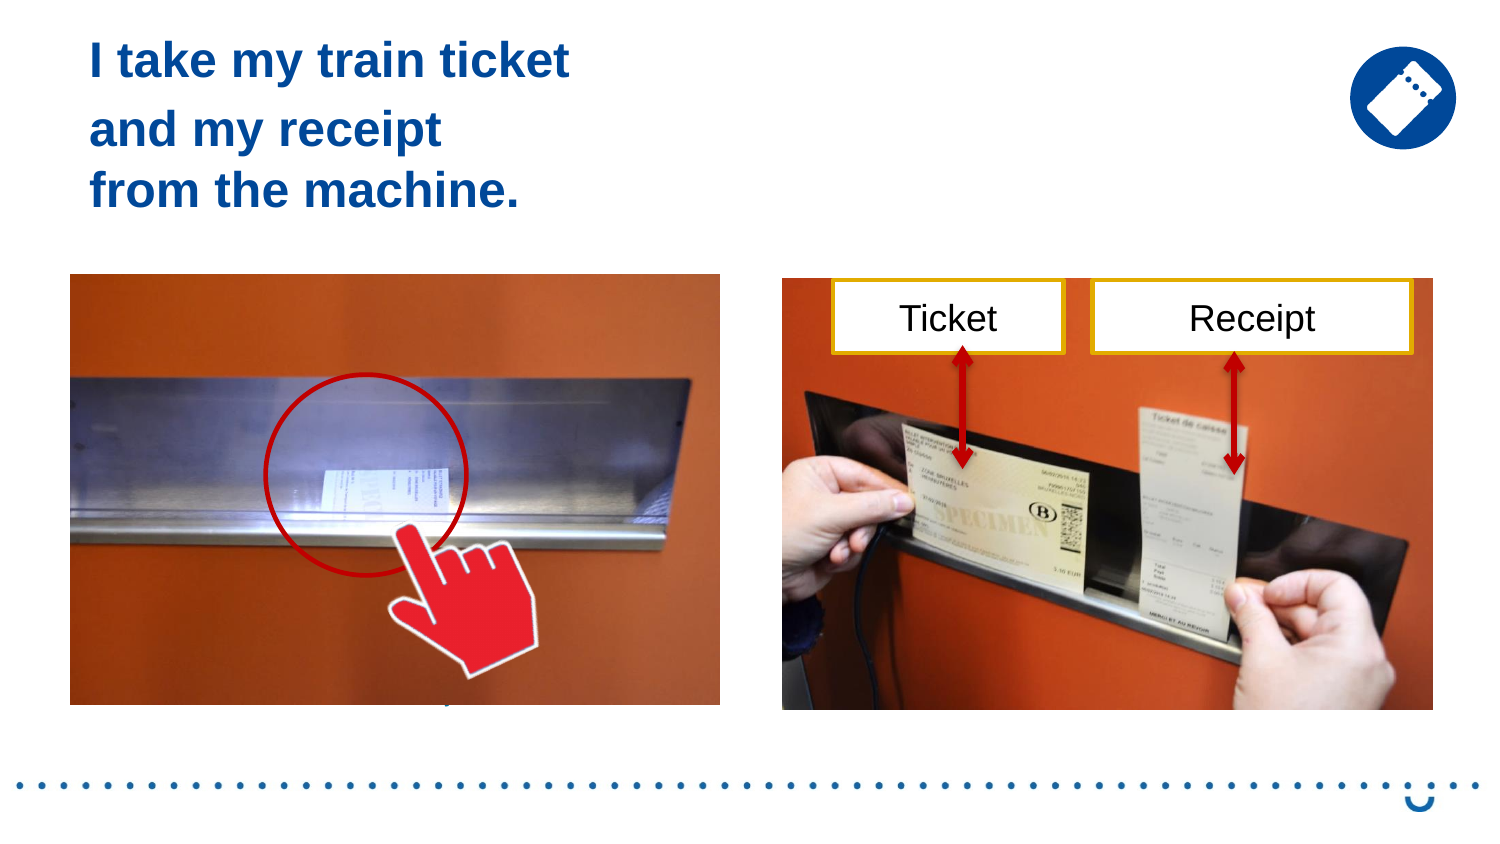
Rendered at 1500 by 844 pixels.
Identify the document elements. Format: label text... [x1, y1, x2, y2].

picture [69, 274, 720, 736]
picture [782, 278, 1433, 710]
title I take my train ticket and my receipt from the machine. [74, 20, 1411, 137]
picture [1349, 44, 1458, 152]
picture [0, 747, 1500, 812]
